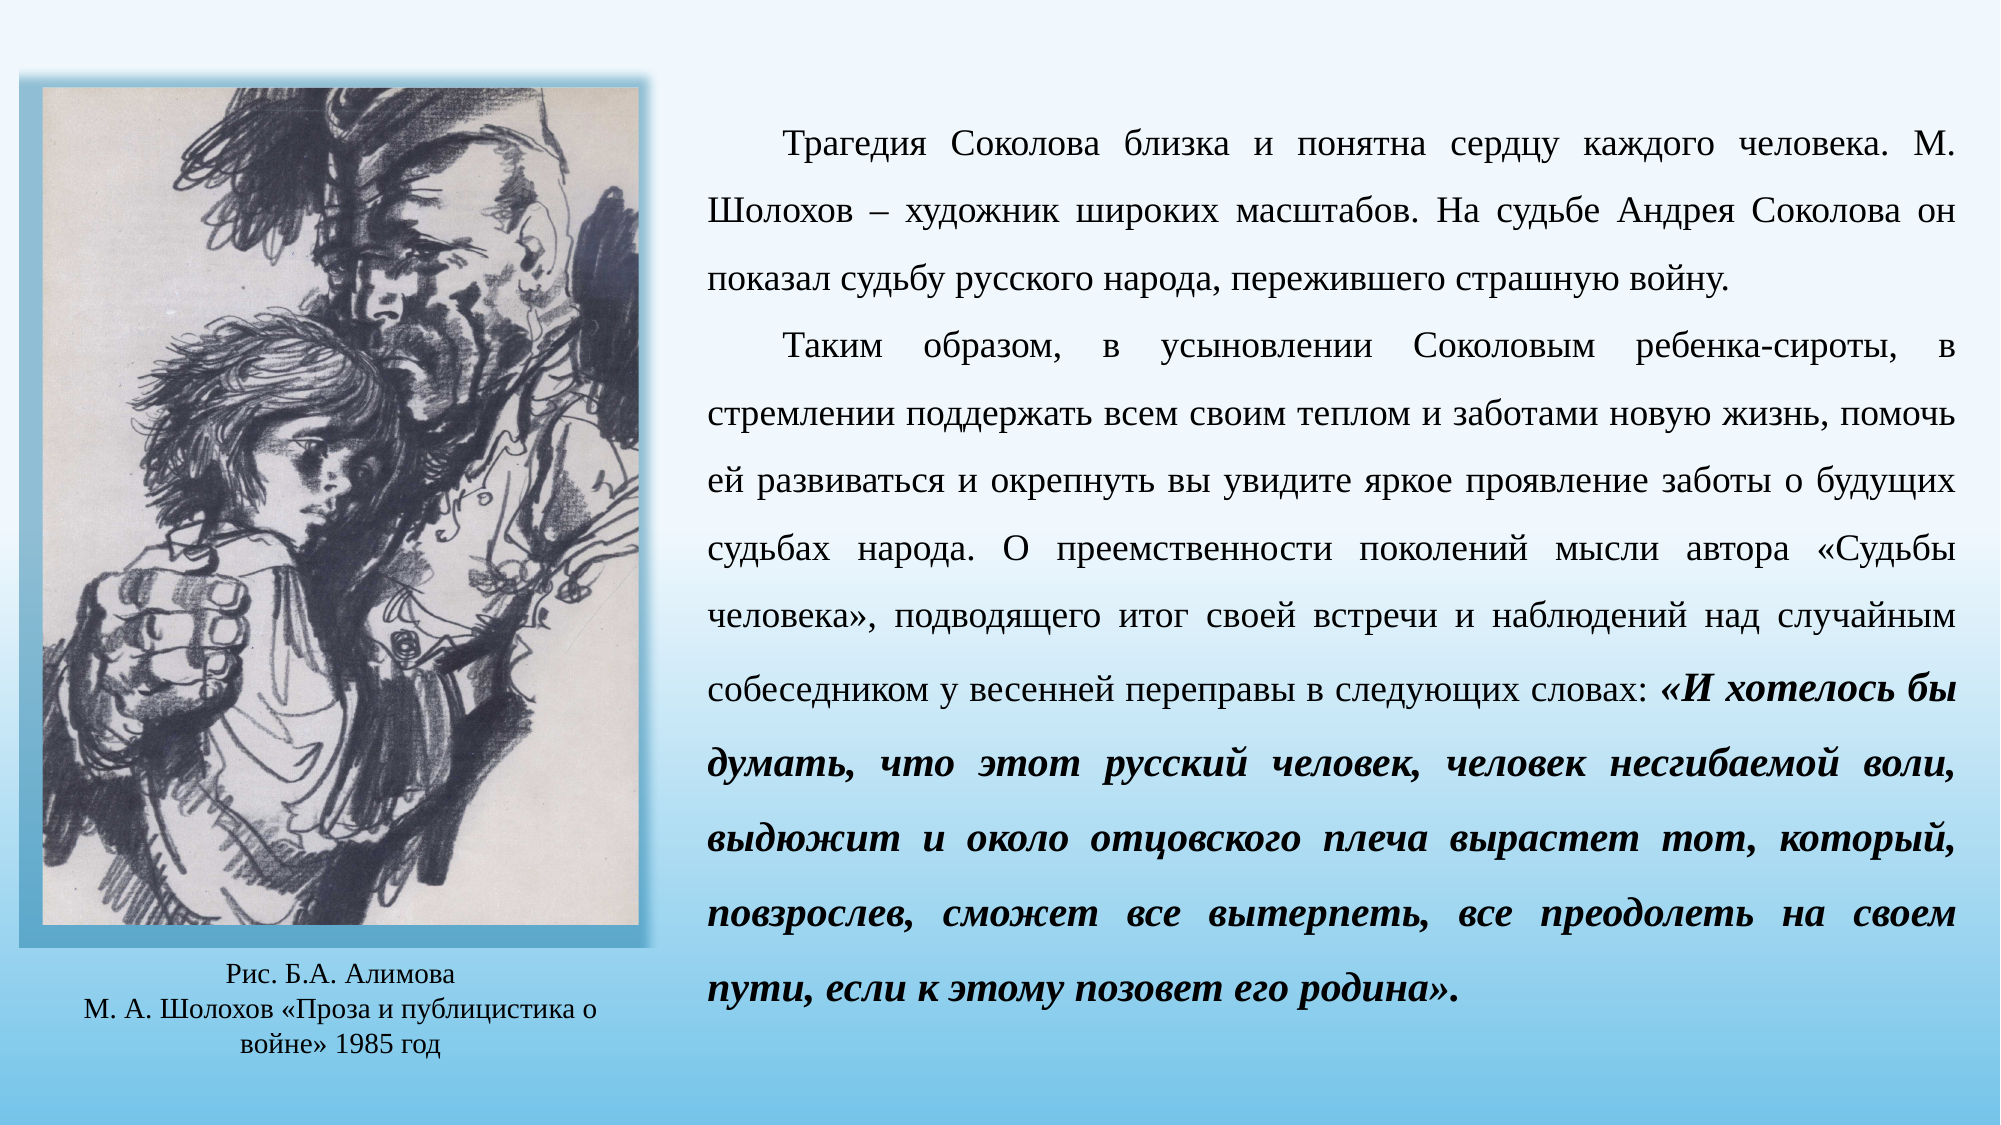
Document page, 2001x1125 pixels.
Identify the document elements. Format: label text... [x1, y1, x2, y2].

text_box Рис. Б.А. Алимова М. А. Шолохов «Проза и публицистика о войне» 1985 год [42, 947, 639, 1068]
picture [42, 87, 640, 925]
text_box Трагедия Соколова близка и понятна сердцу каждого человека. М. Шолохов – художник широких масштабов. На судьбе Андрея Соколова он показал судьбу русского народа, пережившего страшную войну. Таким образом, в усыновлении Соколовым ребенка-сироты, в стремлении поддержать всем своим теплом и заботами новую жизнь, помочь ей развиваться и окрепнуть вы увидите яркое проявление заботы о будущих судьбах народа. О преемственности поколений мысли автора «Судьбы человека», подводящего итог своей встречи и наблюдений над случайным собеседником у весенней переправы в следующих словах: «И хотелось бы думать, что этот русский человек, человек несгибаемой воли, выдюжит и около отцовского плеча вырастет тот, который, повзрослев, сможет все вытерпеть, все преодолеть на своем пути, если к этому позовет его родина». [692, 87, 1973, 1018]
